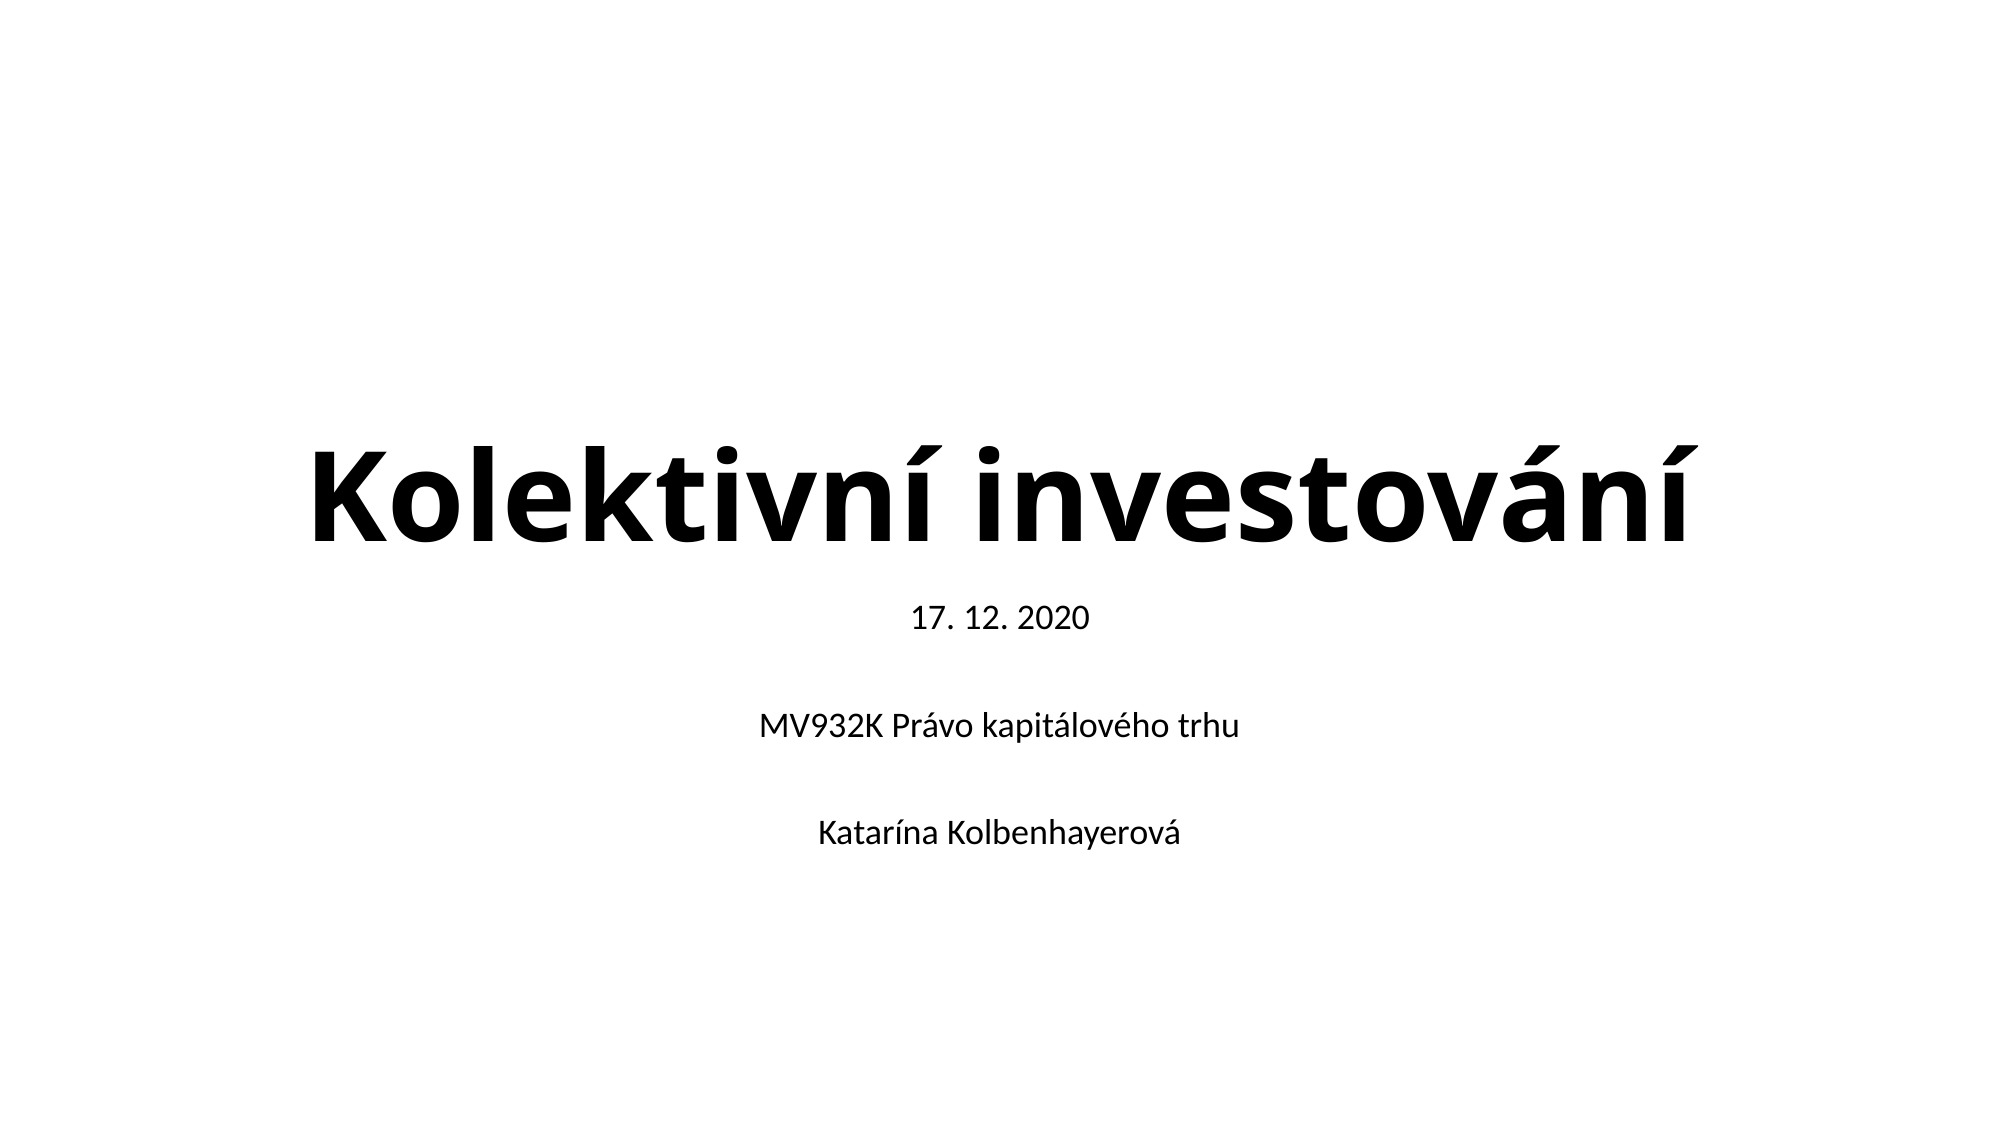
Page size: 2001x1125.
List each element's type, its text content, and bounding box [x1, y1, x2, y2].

title Kolektivní investování [249, 184, 1750, 576]
subtitle 17. 12. 2020 MV932K Právo kapitálového trhu Katarína Kolbenhayerová [249, 590, 1750, 863]
